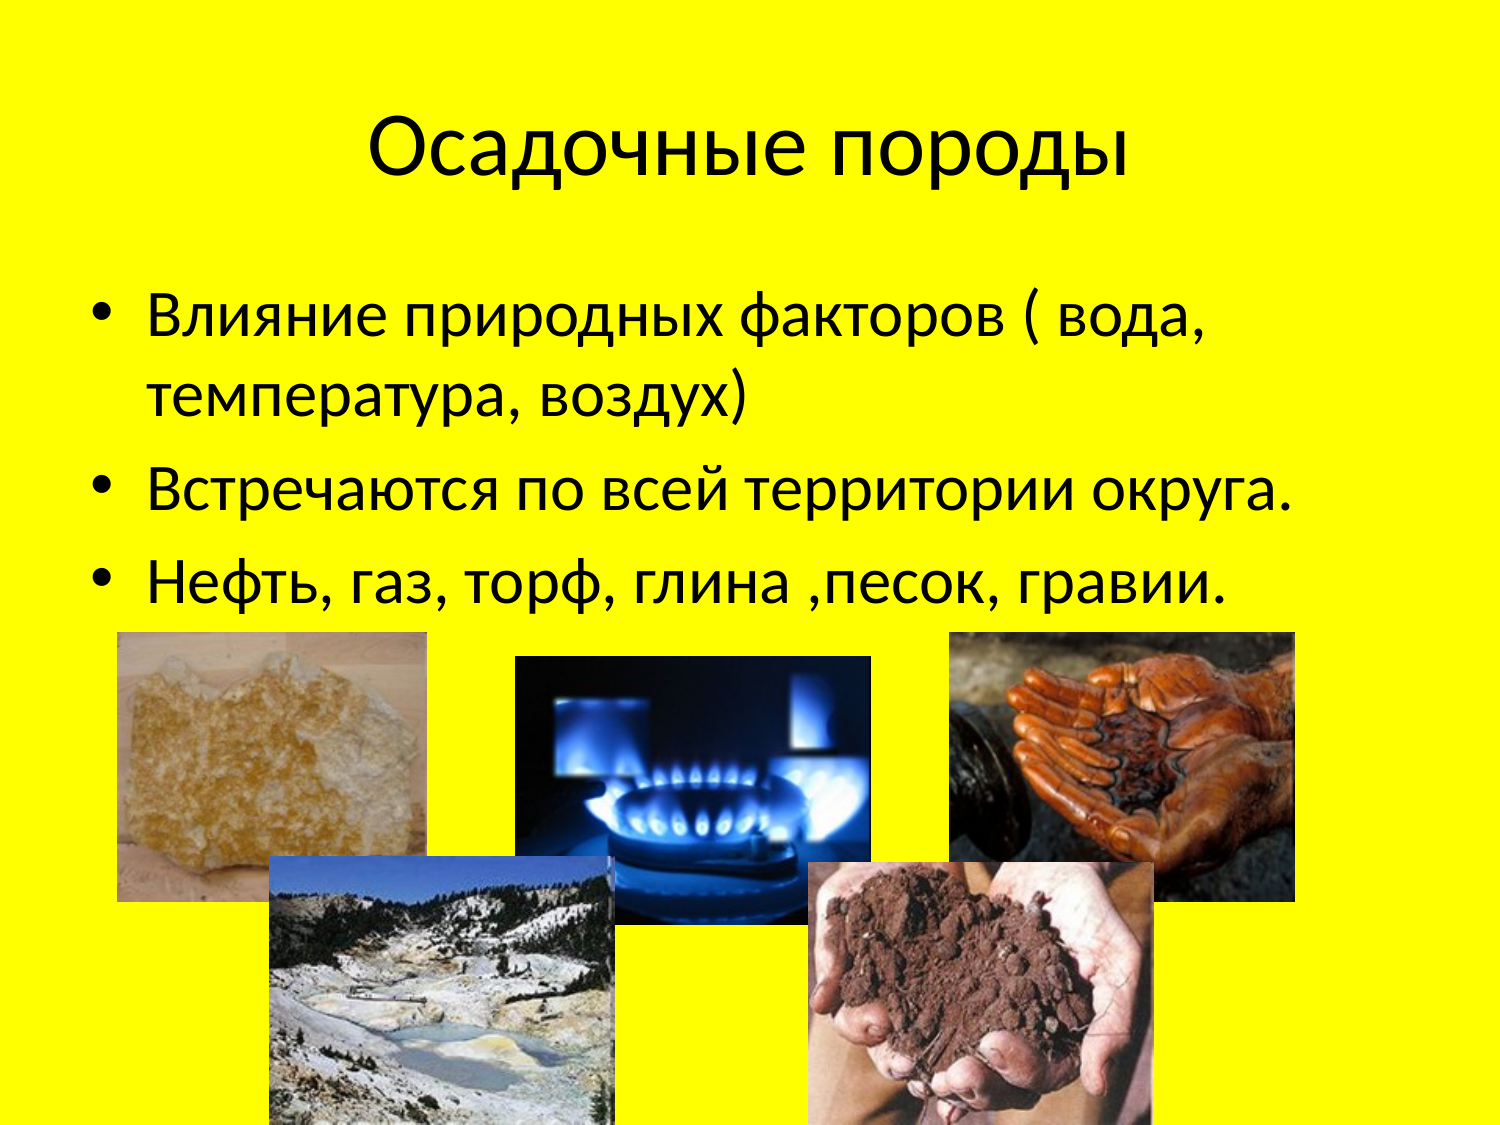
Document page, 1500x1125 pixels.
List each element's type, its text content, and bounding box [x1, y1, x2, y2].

list Влияние природных факторов ( вода, температура, воздух) Встречаются по всей территории округа. Нефть, газ, торф, глина ,песок, гравии. [75, 262, 1425, 1005]
title Осадочные породы [75, 45, 1425, 233]
picture [116, 632, 1295, 1125]
